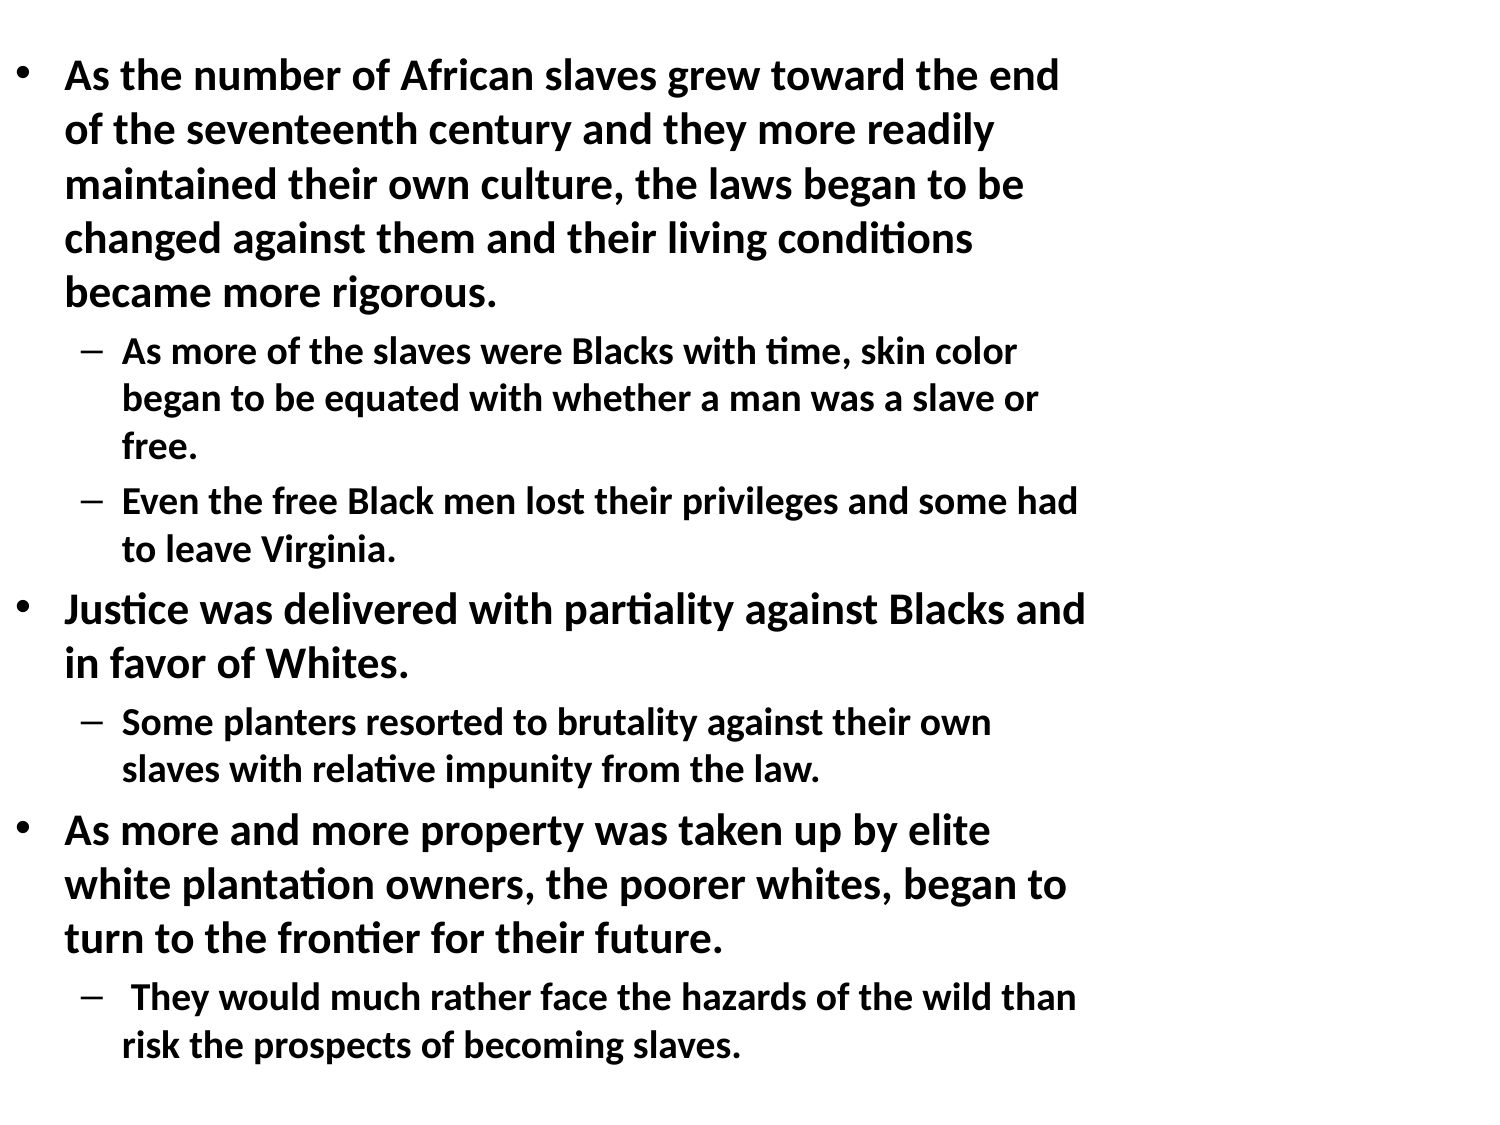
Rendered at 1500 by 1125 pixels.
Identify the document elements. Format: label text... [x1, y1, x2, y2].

list As the number of African slaves grew toward the end of the seventeenth century and they more readily maintained their own culture, the laws began to be changed against them and their living conditions became more rigorous. As more of the slaves were Blacks with time, skin color began to be equated with whether a man was a slave or free. Even the free Black men lost their privileges and some had to leave Virginia. Justice was delivered with partiality against Blacks and in favor of Whites. Some planters resorted to brutality against their own slaves with relative impunity from the law. As more and more property was taken up by elite white plantation owners, the poorer whites, began to turn to the frontier for their future. They would much rather face the hazards of the wild than risk the prospects of becoming slaves. [0, 37, 1113, 1075]
